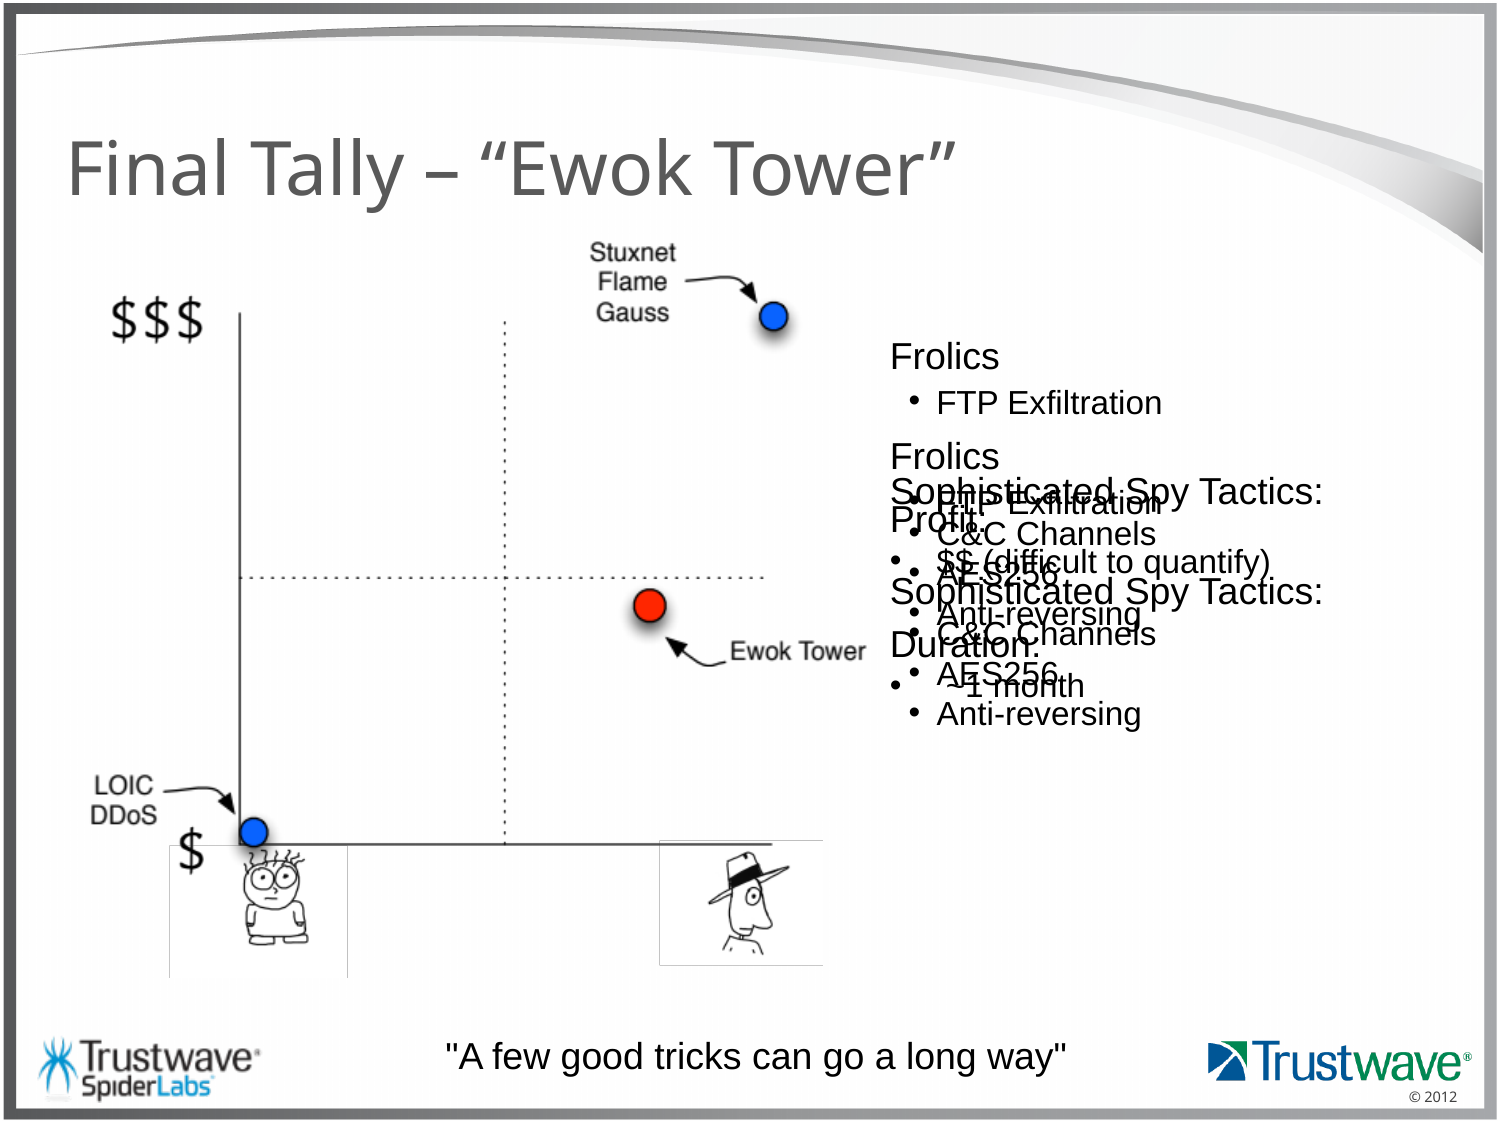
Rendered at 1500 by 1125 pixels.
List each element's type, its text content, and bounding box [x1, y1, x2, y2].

title Final Tally – “Ewok Tower” [49, 71, 1438, 260]
text_box "A few good tricks can go a long way" [399, 1024, 1113, 1085]
text_box Frolics FTP Exfiltration Sophisticated Spy Tactics: C&C Channels AES256 Anti-reversing [874, 424, 1463, 487]
text_box Profit: $$ (difficult to quantify) Duration: ~1 month [874, 487, 1500, 712]
text_box Frolics FTP Exfiltration Sophisticated Spy Tactics: C&C Channels AES256 Anti-reversing [874, 324, 1475, 487]
picture [2, 1, 1498, 1121]
text_box Frolics FTP Exfiltration Sophisticated Spy Tactics: C&C Channels AES256 Anti-reversing [874, 712, 1463, 740]
